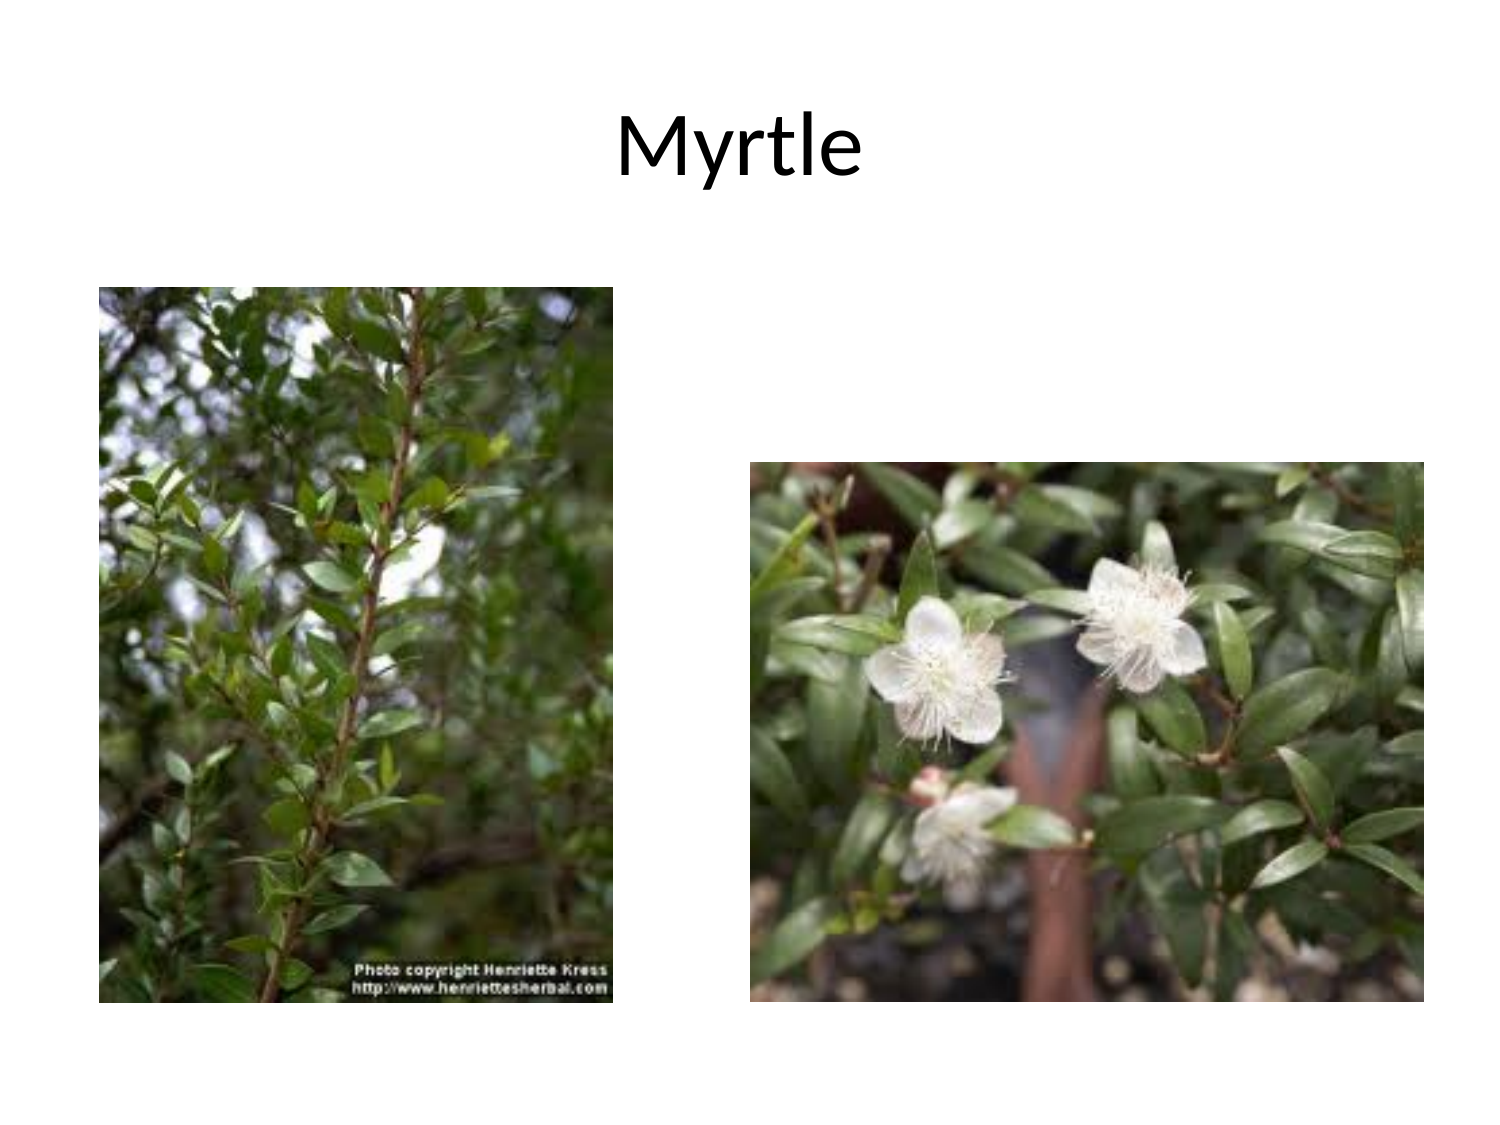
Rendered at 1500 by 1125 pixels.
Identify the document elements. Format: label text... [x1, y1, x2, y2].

title Myrtle [75, 45, 1425, 233]
picture [749, 462, 1424, 1002]
picture [99, 287, 613, 1003]
